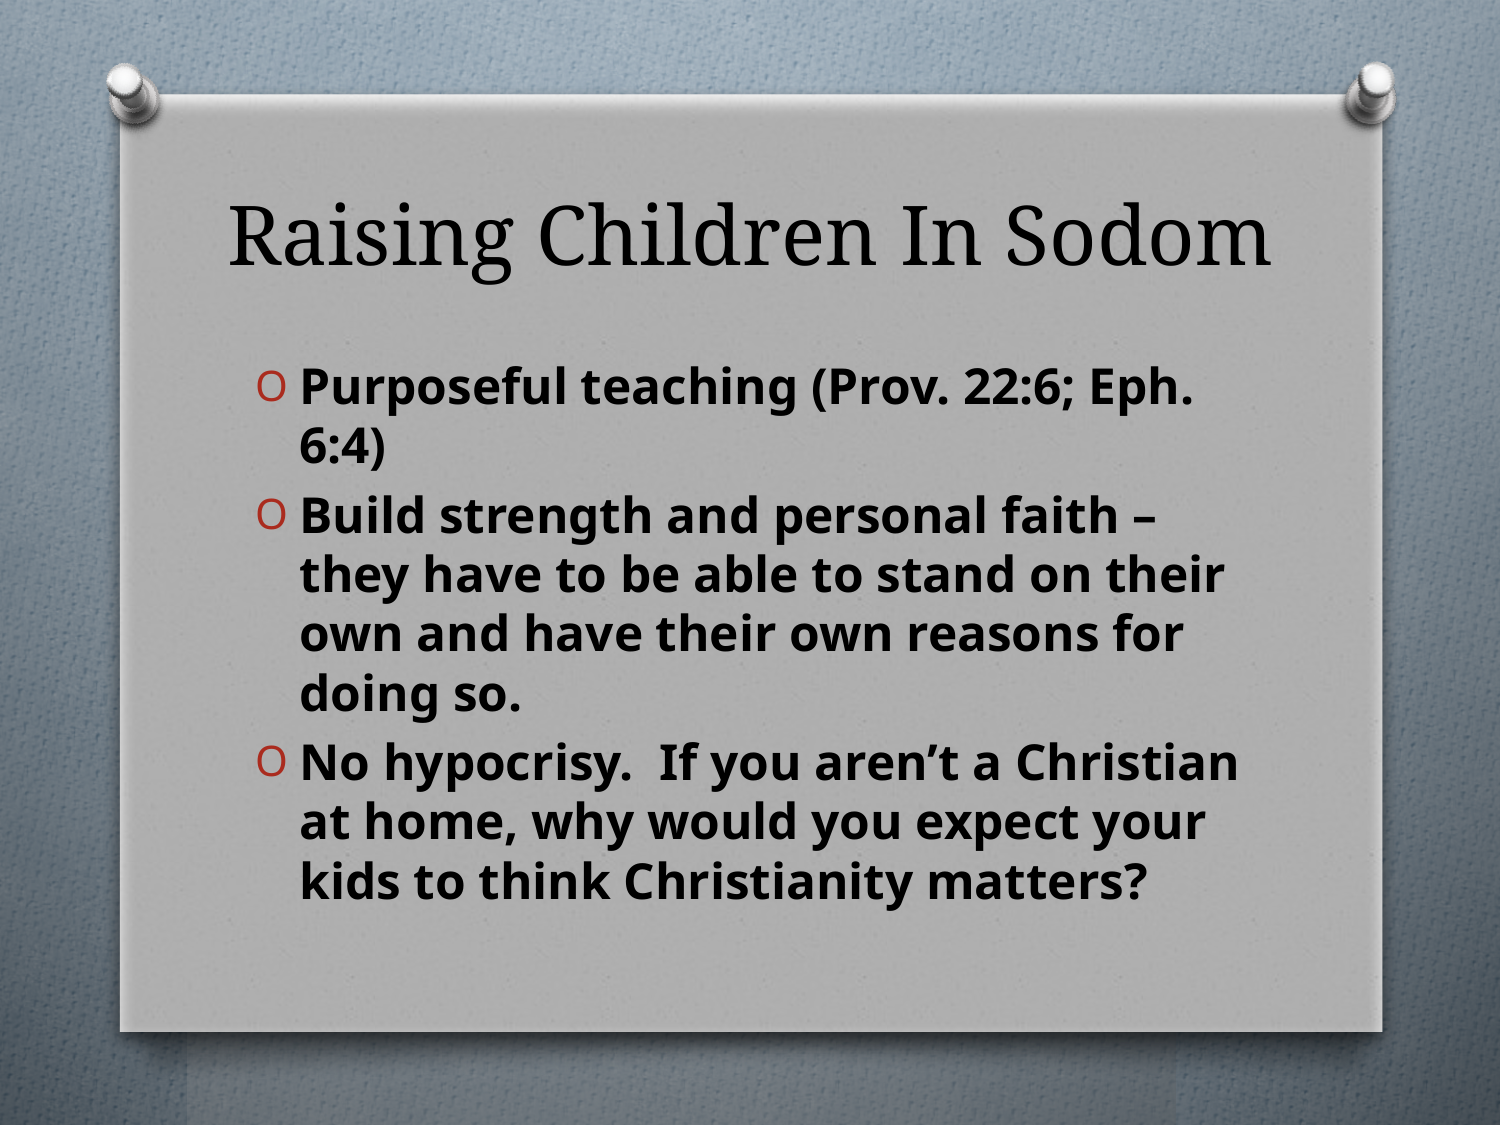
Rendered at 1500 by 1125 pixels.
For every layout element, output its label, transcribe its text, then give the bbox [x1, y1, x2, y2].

picture [1317, 35, 1439, 156]
picture [75, 29, 198, 153]
list Purposeful teaching (Prov. 22:6; Eph. 6:4) Build strength and personal faith – they have to be able to stand on their own and have their own reasons for doing so. No hypocrisy. If you aren’t a Christian at home, why would you expect your kids to think Christianity matters? [240, 347, 1257, 939]
title Raising Children In Sodom [179, 134, 1323, 332]
